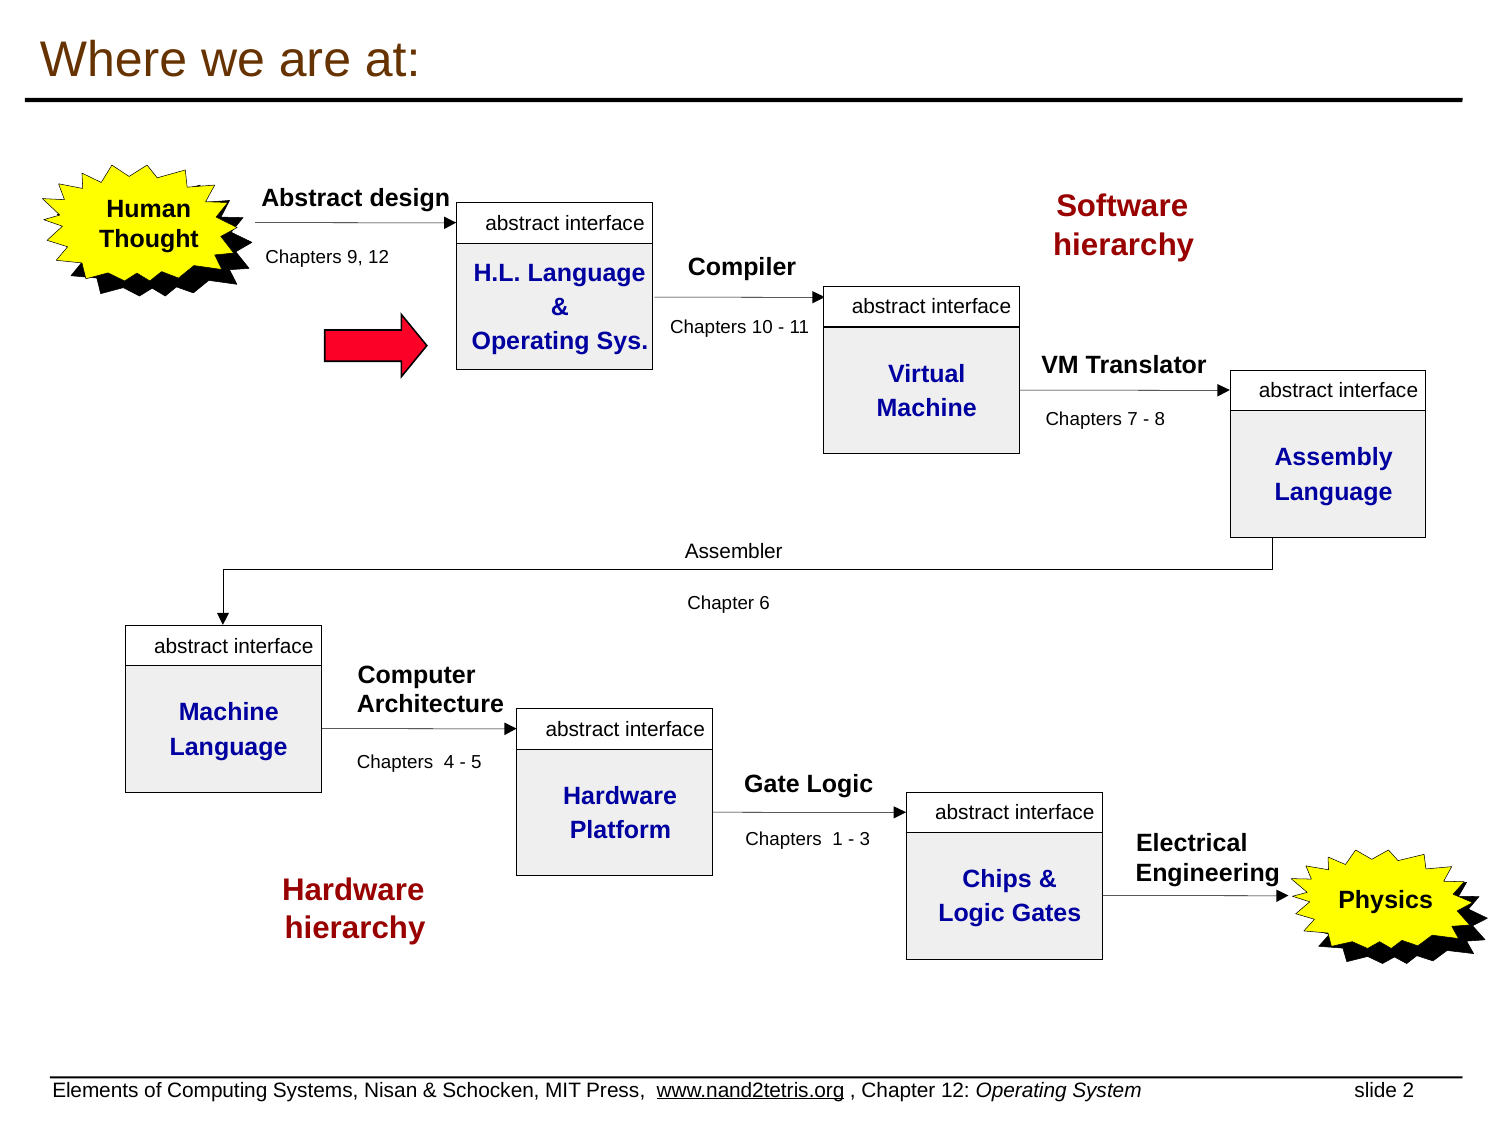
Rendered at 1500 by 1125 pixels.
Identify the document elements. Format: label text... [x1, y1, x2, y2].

title Where we are at: [24, 12, 1463, 100]
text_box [42, 164, 1488, 964]
